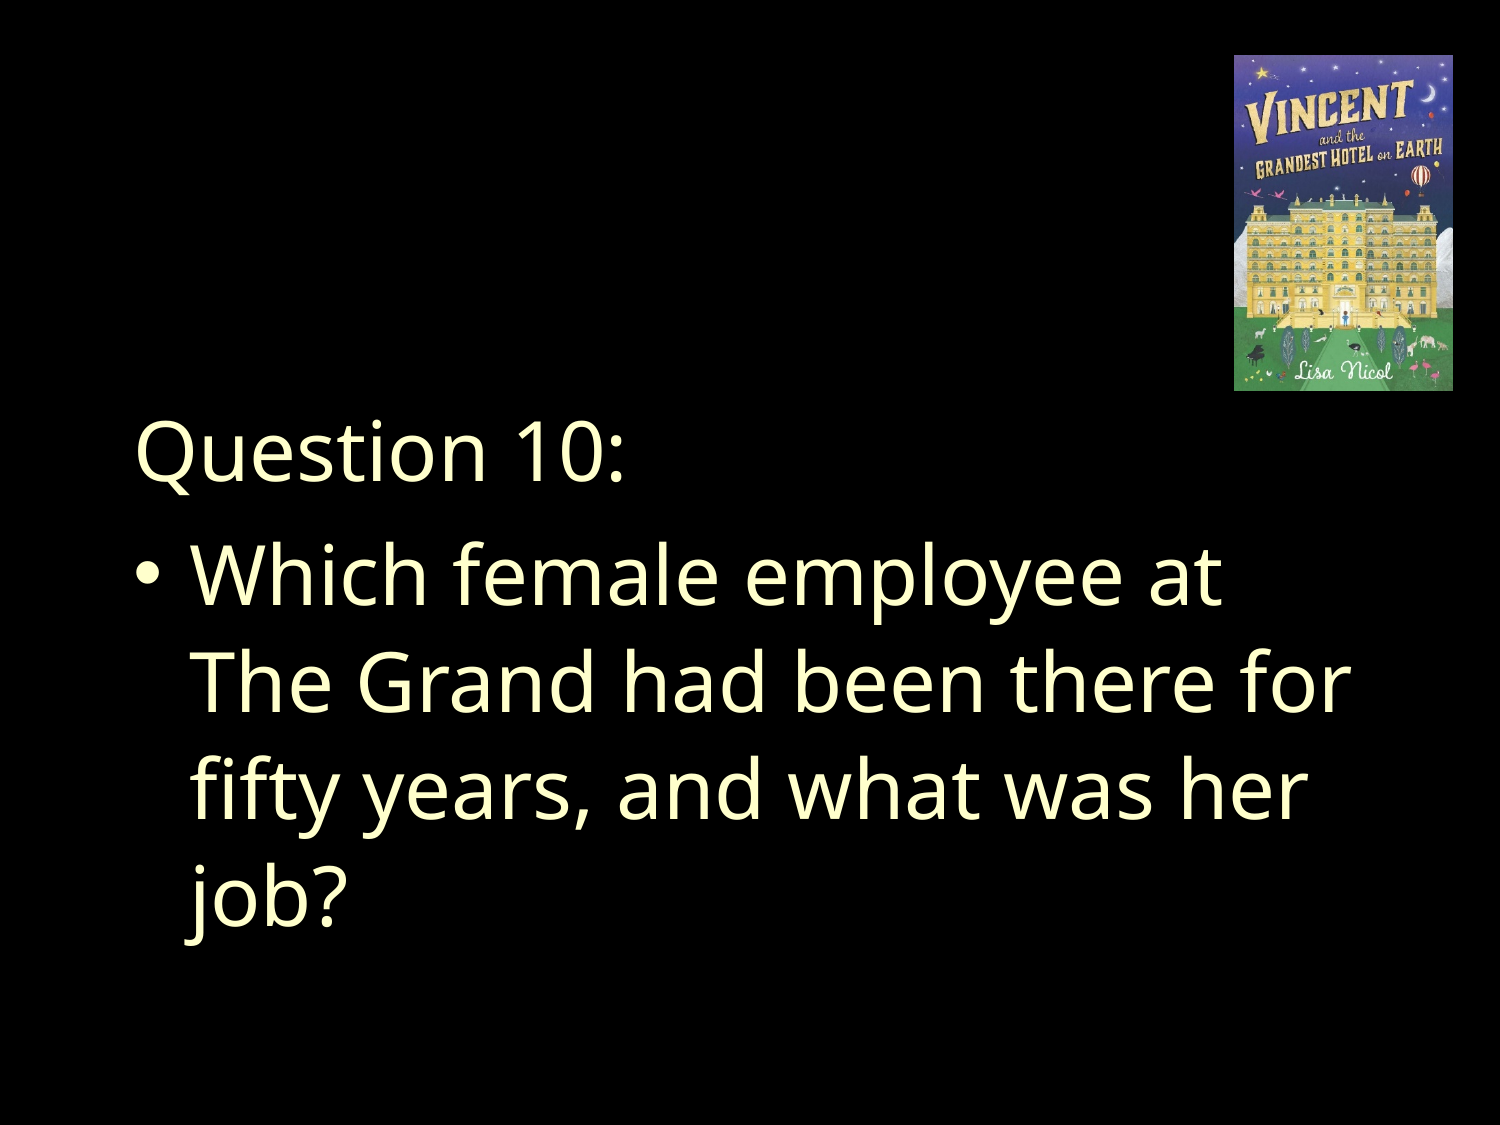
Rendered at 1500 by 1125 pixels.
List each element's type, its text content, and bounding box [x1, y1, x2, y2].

picture [1233, 55, 1453, 392]
list Question 10: Which female employee at The Grand had been there for fifty years, and what was her job? [118, 390, 1398, 982]
